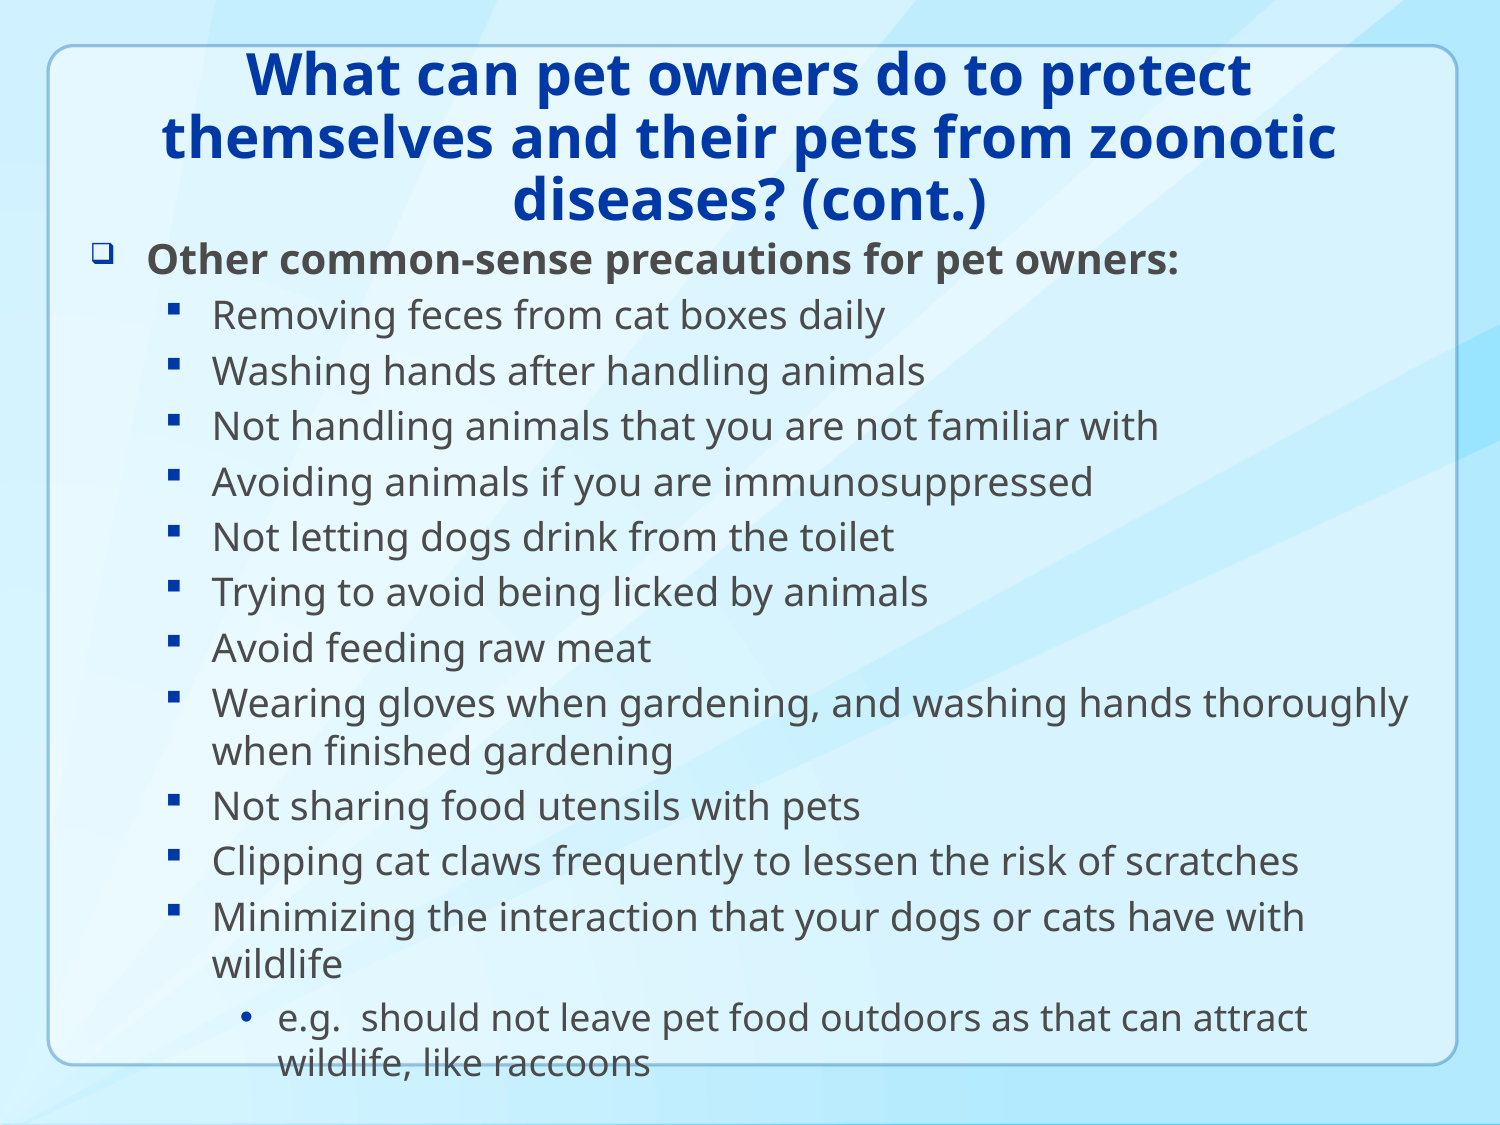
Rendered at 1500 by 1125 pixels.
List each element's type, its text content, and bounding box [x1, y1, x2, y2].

title What can pet owners do to protect themselves and their pets from zoonotic diseases? (cont.) [75, 45, 1425, 224]
picture [0, 0, 1500, 1125]
list Other common-sense precautions for pet owners: Removing feces from cat boxes daily Washing hands after handling animals Not handling animals that you are not familiar with Avoiding animals if you are immunosuppressed Not letting dogs drink from the toilet Trying to avoid being licked by animals Avoid feeding raw meat Wearing gloves when gardening, and washing hands thoroughly when finished gardening Not sharing food utensils with pets Clipping cat claws frequently to lessen the risk of scratches Minimizing the interaction that your dogs or cats have with wildlife e.g. should not leave pet food outdoors as that can attract wildlife, like raccoons [75, 224, 1425, 1075]
